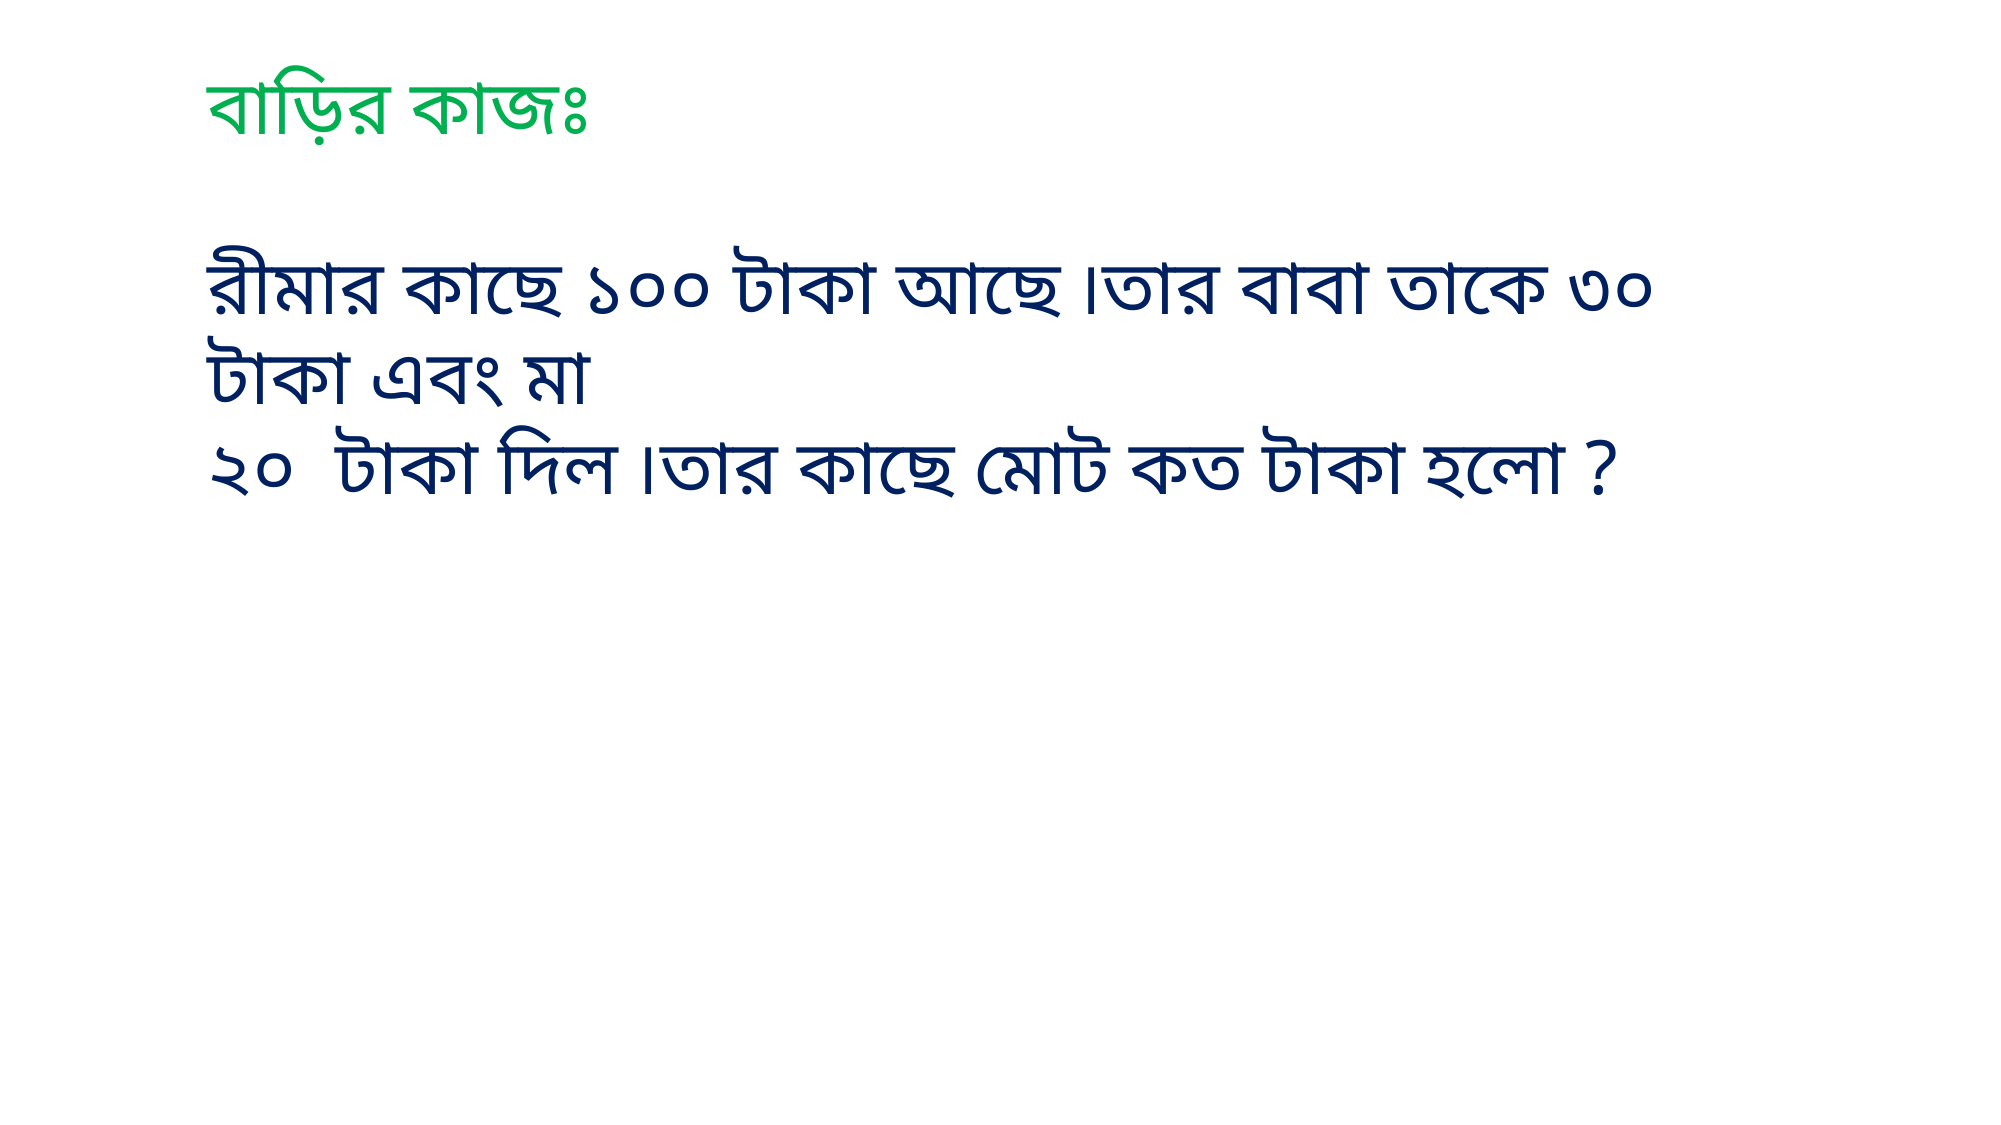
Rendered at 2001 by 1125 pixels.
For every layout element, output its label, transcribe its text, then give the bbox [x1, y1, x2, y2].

text_box বাড়ির কাজঃ রীমার কাছে ১০০ টাকা আছে ৷তার বাবা তাকে ৩০ টাকা এবং মা ২০ টাকা দিল ৷তার কাছে মোট কত টাকা হলো ? [193, 52, 1716, 517]
